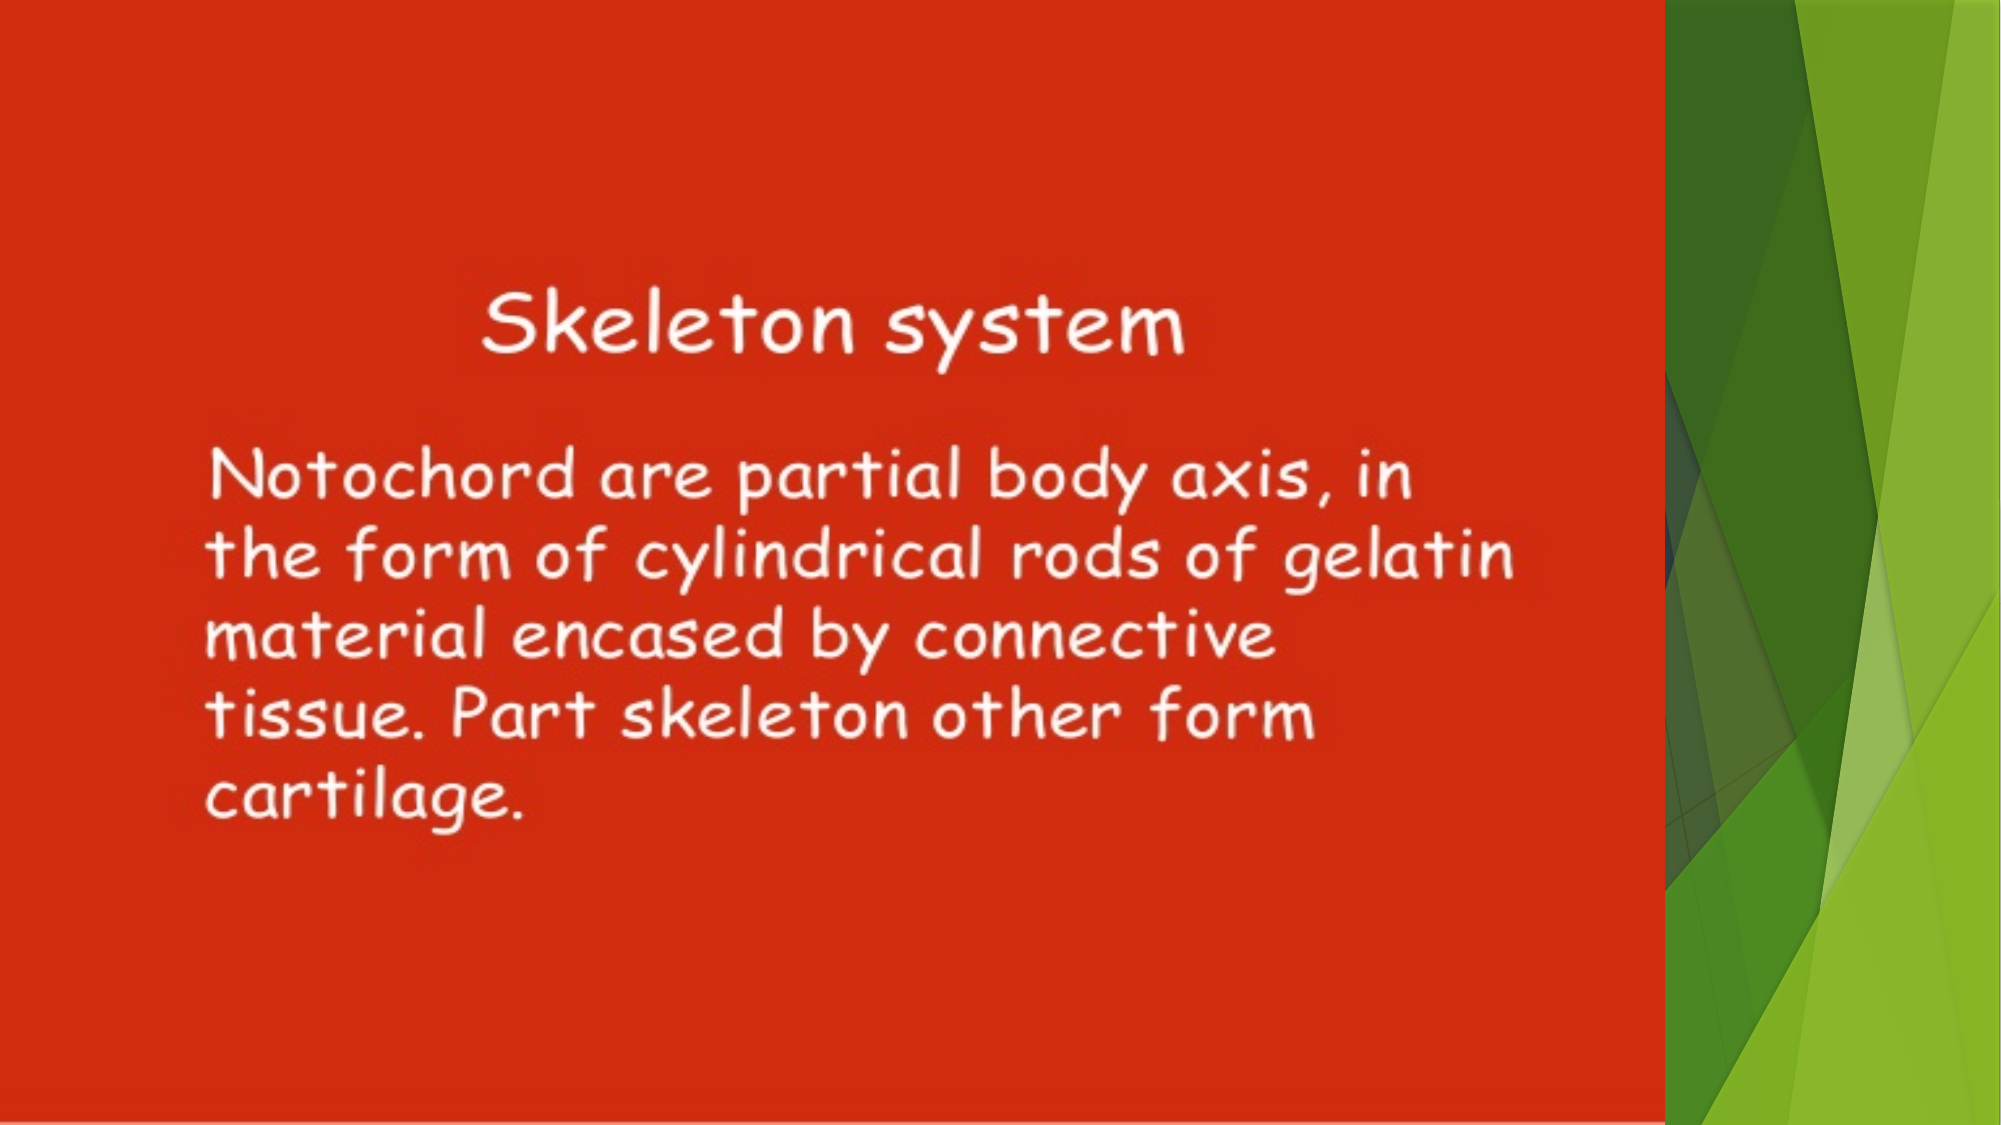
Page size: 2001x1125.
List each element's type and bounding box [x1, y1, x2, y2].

list [0, 0, 1666, 1125]
